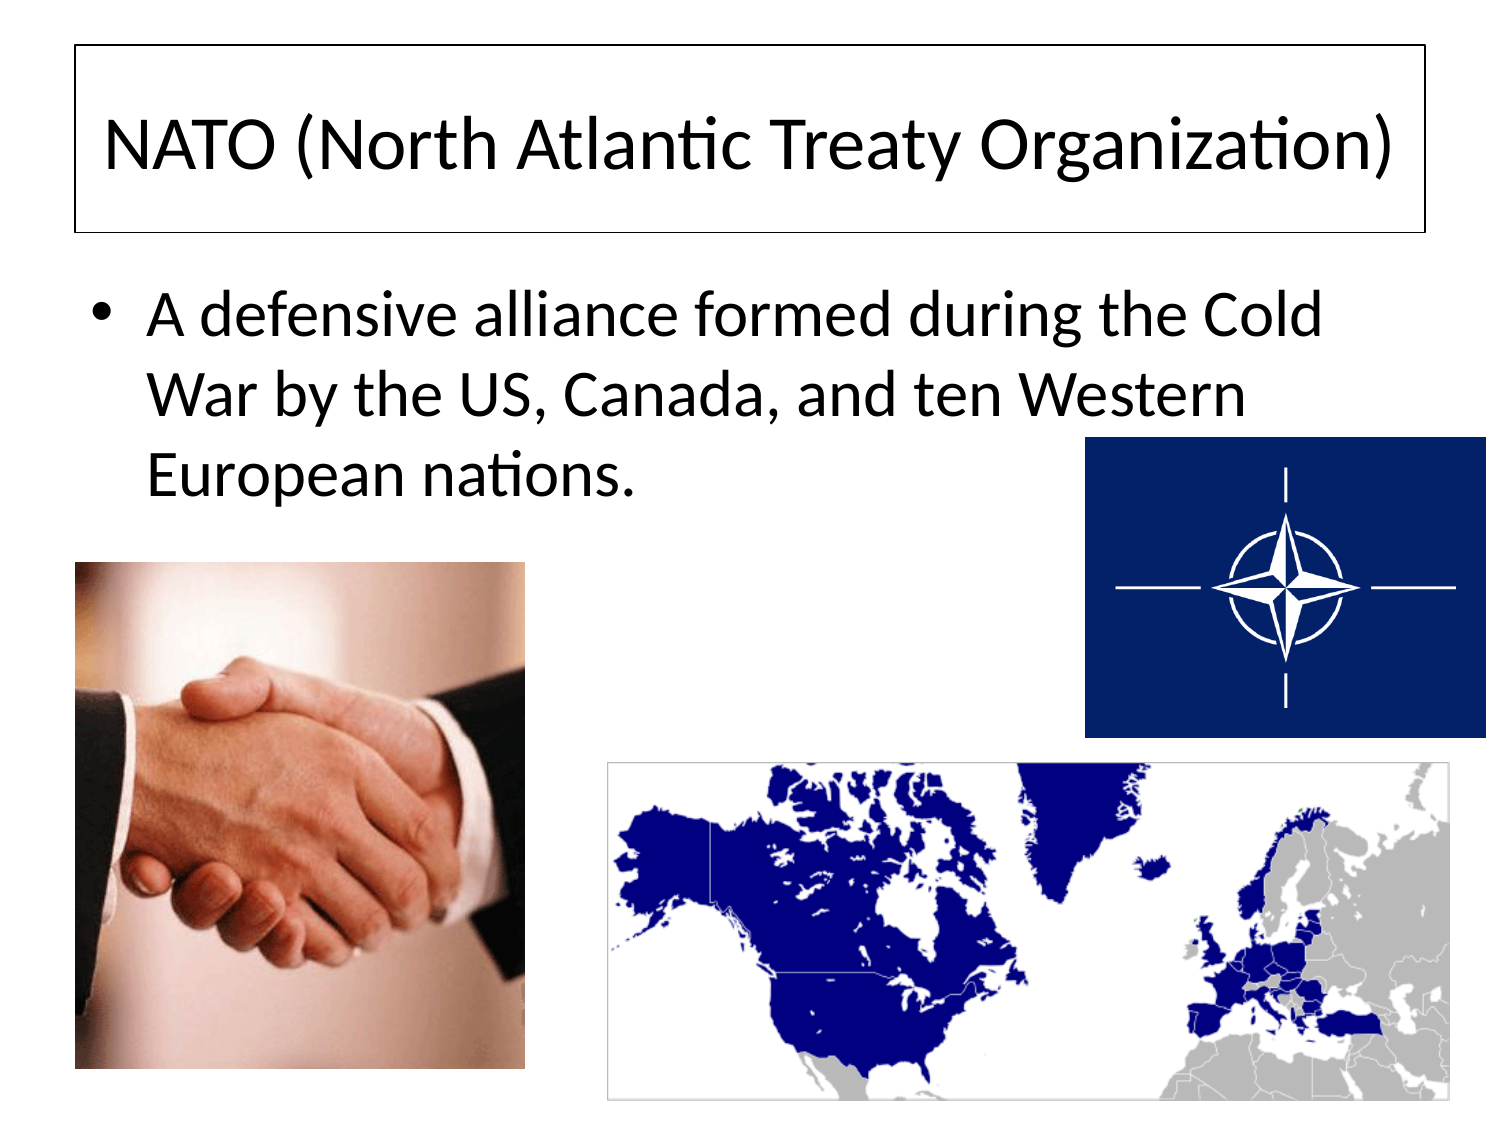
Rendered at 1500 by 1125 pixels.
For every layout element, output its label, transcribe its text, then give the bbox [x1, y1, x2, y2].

list A defensive alliance formed during the Cold War by the US, Canada, and ten Western European nations. [75, 262, 1425, 1005]
picture [74, 562, 526, 1069]
picture [1085, 437, 1487, 738]
picture [607, 762, 1451, 1101]
title NATO (North Atlantic Treaty Organization) [75, 45, 1425, 233]
